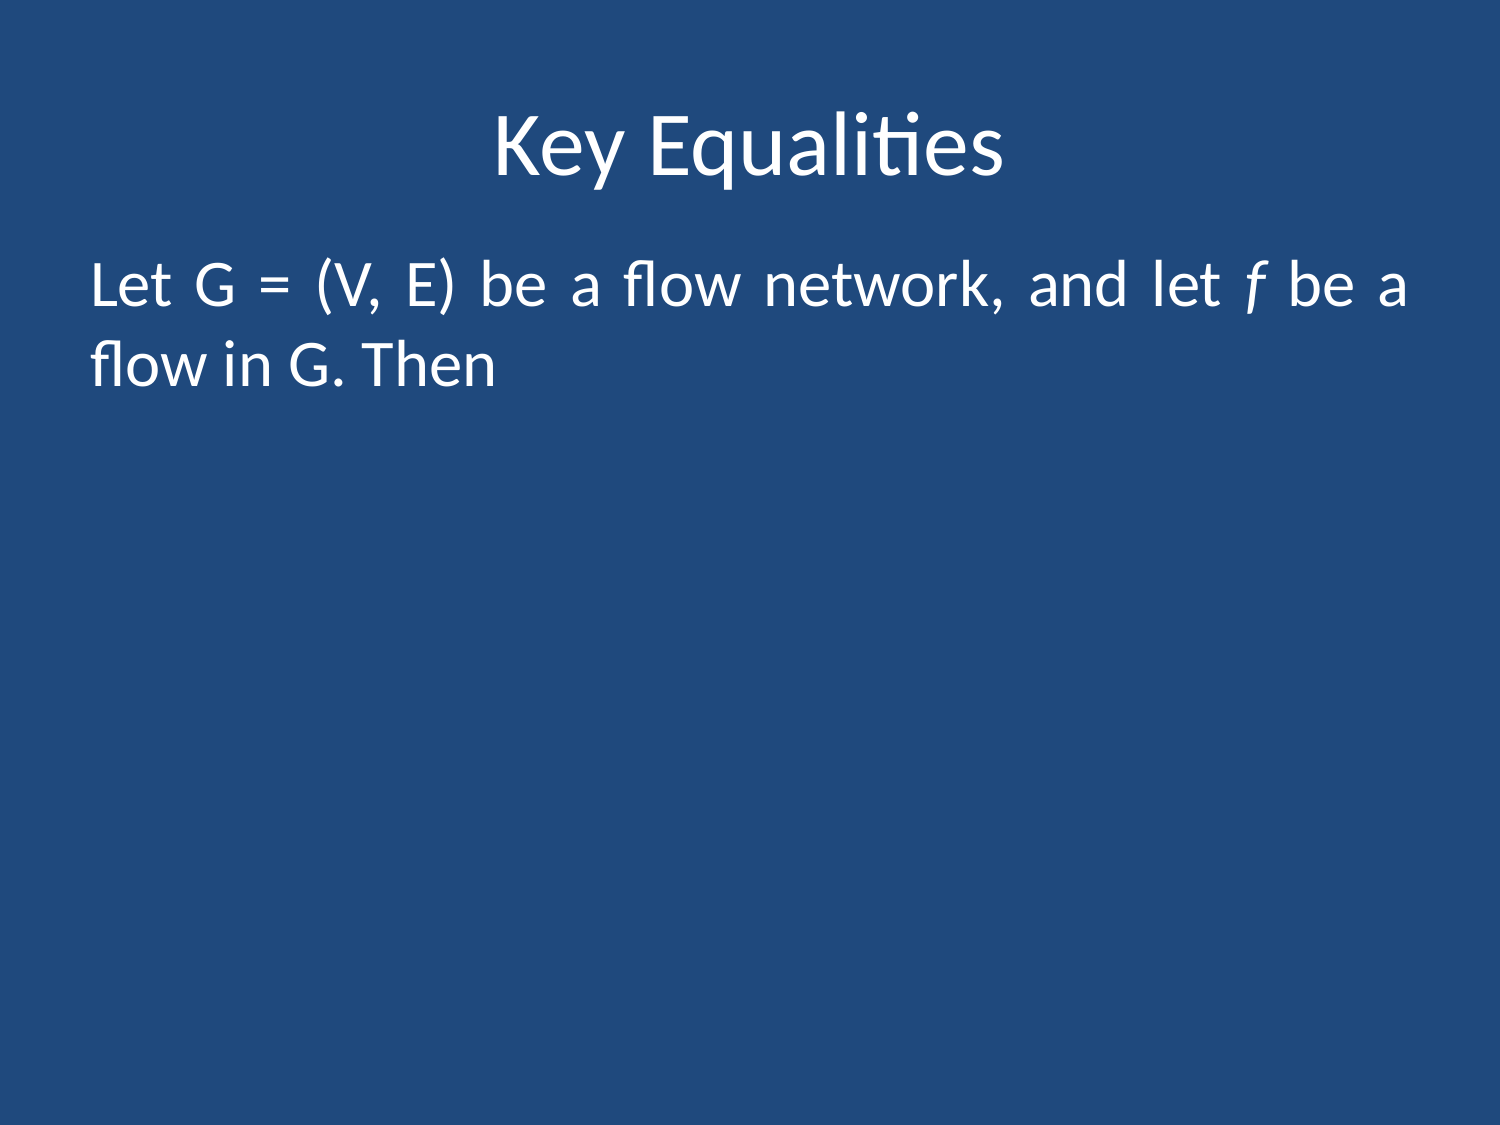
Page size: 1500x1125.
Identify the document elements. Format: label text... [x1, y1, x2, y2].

title Key Equalities [75, 45, 1425, 233]
